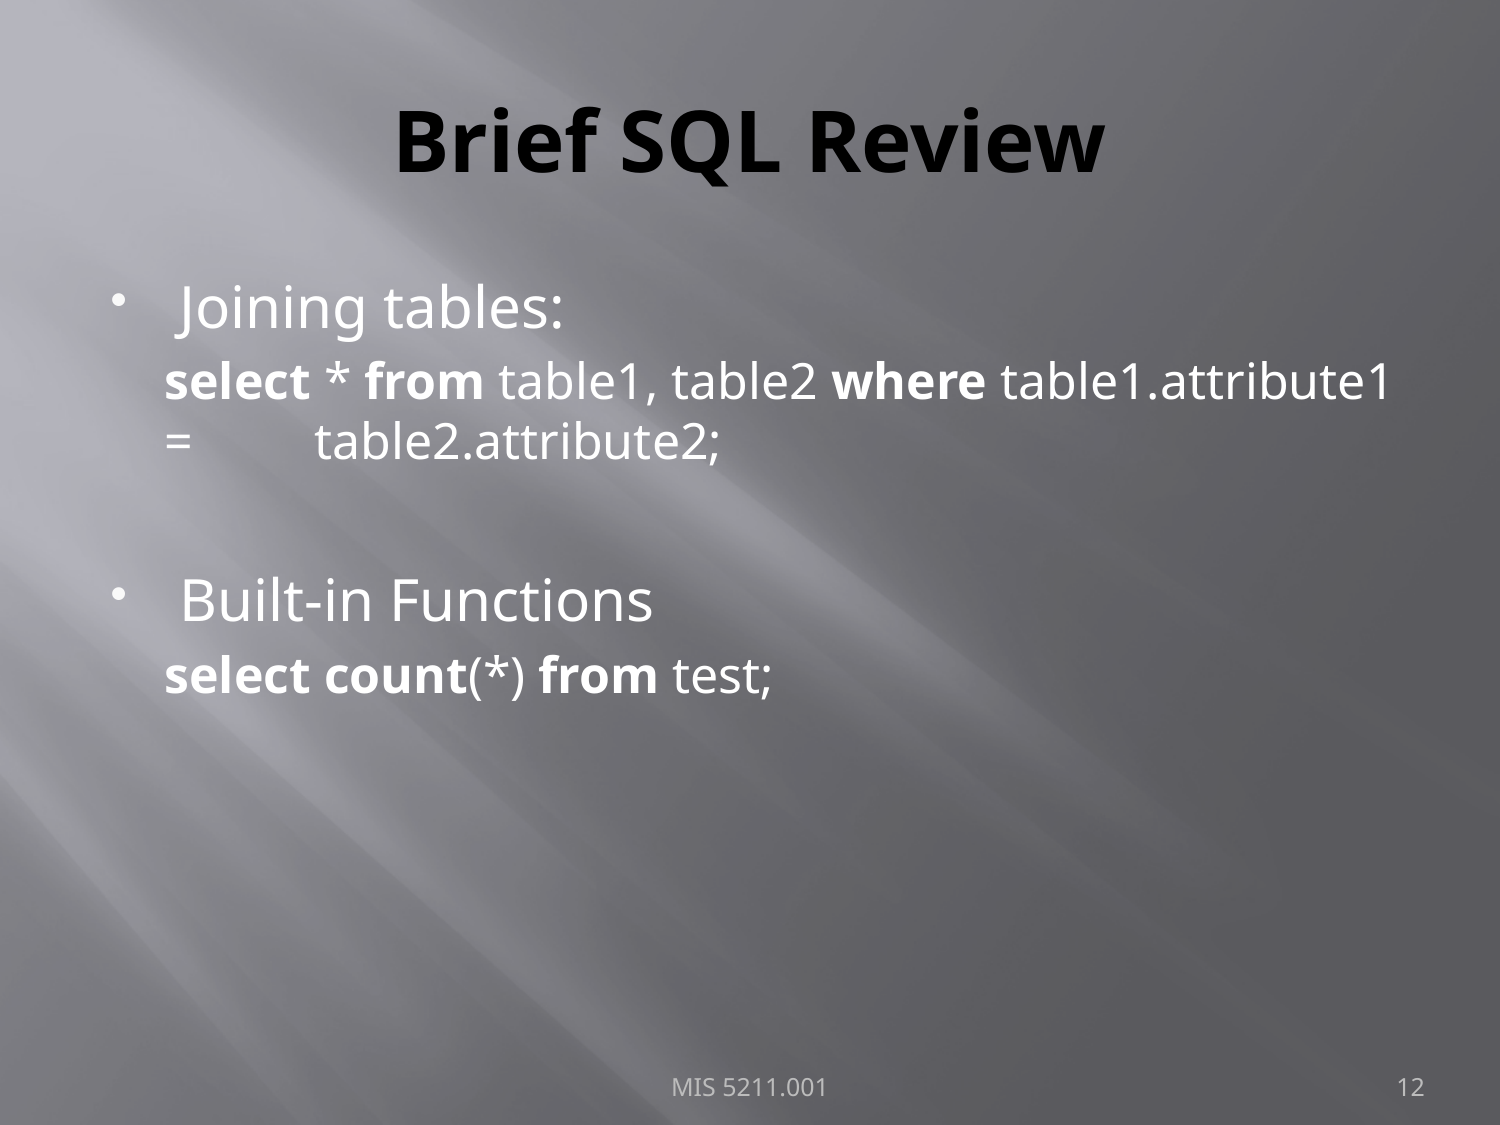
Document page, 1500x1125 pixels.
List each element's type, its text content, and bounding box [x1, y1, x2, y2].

list Joining tables: select * from table1, table2 where table1.attribute1 = table2.attribute2; Built-in Functions select count(*) from test; [75, 262, 1425, 1035]
title Brief SQL Review [75, 45, 1425, 233]
slide_number 12 [1299, 1052, 1425, 1113]
footer MIS 5211.001 [512, 1052, 988, 1113]
